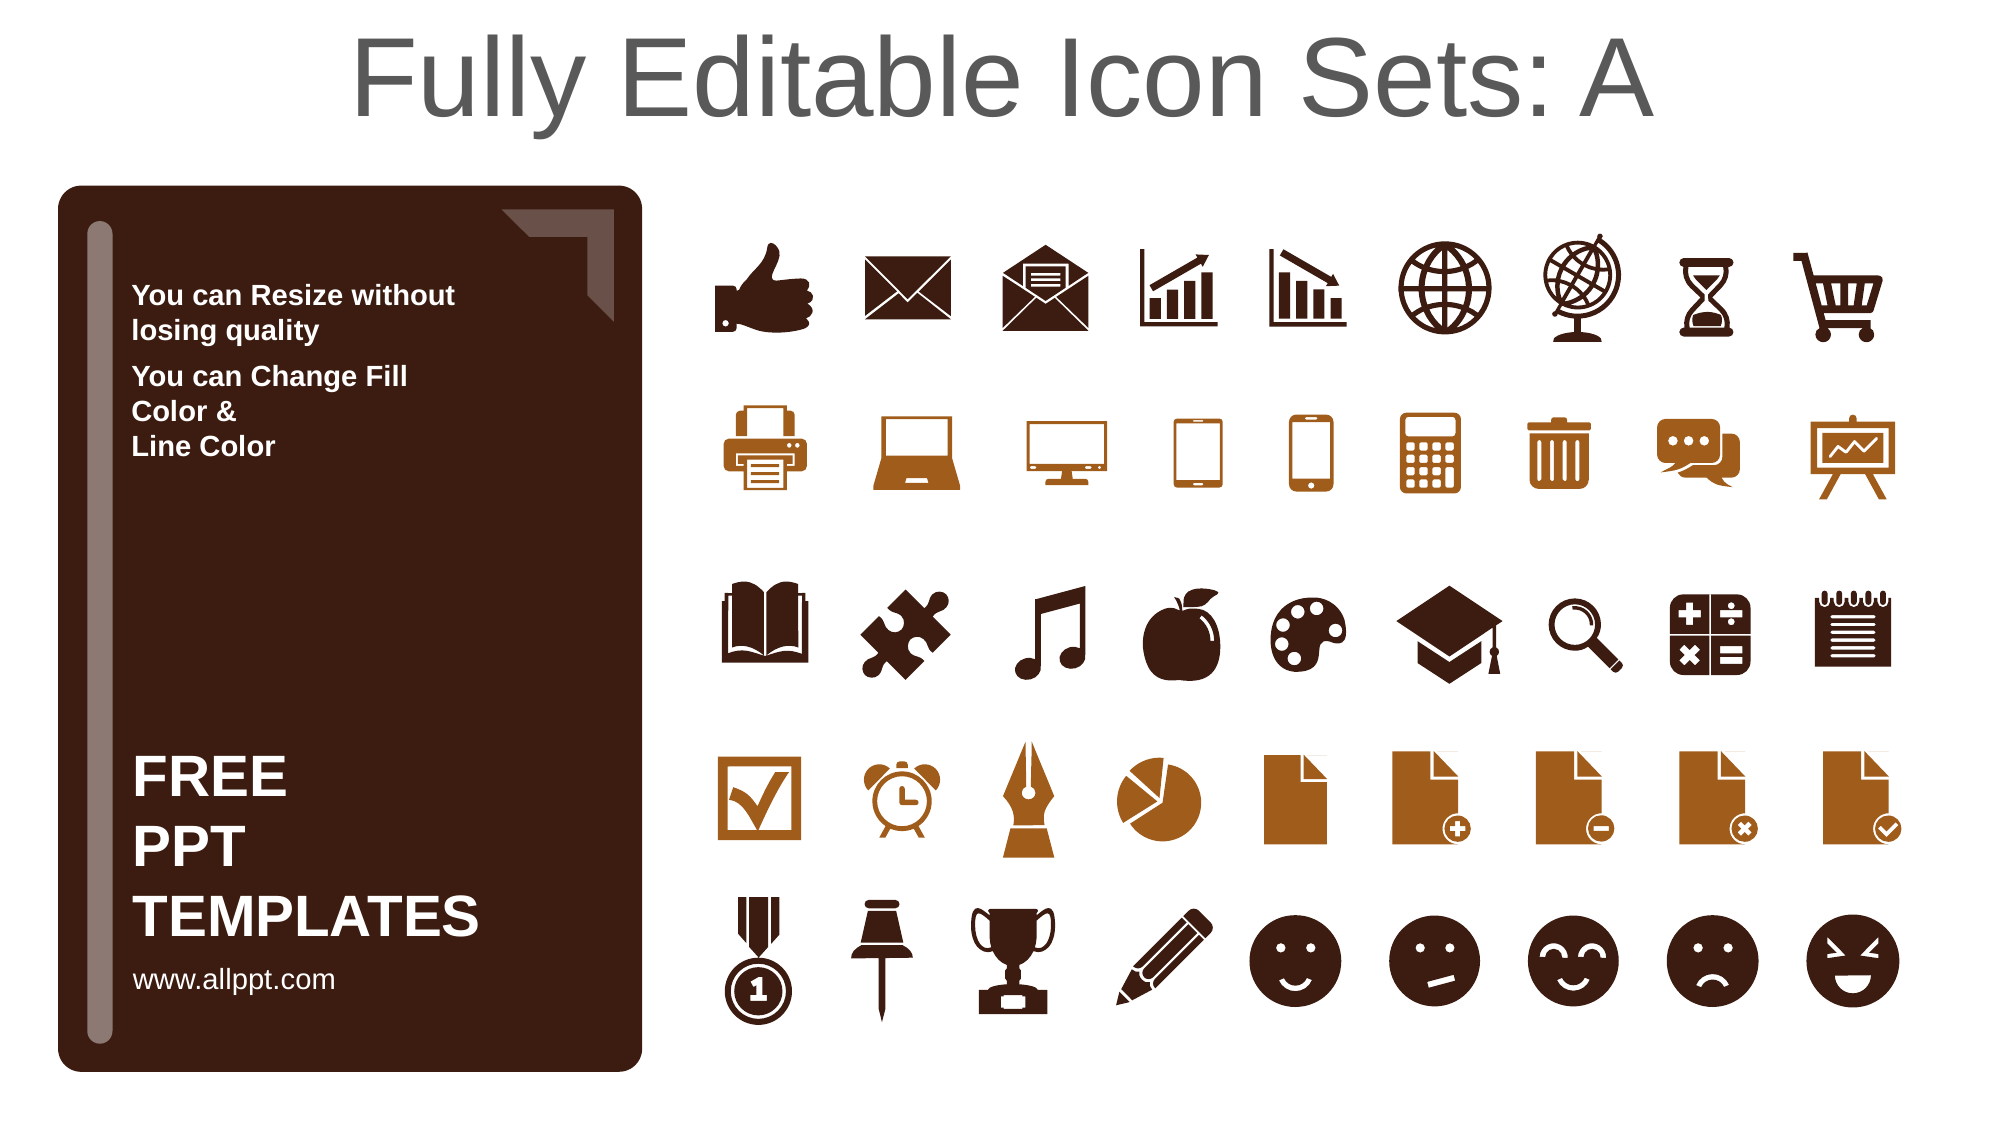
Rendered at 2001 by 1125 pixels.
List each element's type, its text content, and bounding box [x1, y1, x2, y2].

text_box [1000, 243, 1091, 332]
text_box [1665, 914, 1760, 1009]
text_box [1526, 416, 1592, 490]
text_box [1388, 914, 1482, 1008]
text_box [1025, 420, 1109, 487]
text_box [717, 756, 802, 841]
text_box [1172, 417, 1224, 489]
text_box [1678, 748, 1759, 846]
text_box [849, 898, 915, 1023]
text_box [1394, 584, 1505, 686]
text_box [1116, 756, 1203, 843]
text_box [1269, 596, 1348, 673]
text_box [720, 580, 810, 664]
text_box [1542, 232, 1623, 343]
text_box [1678, 256, 1735, 338]
text_box [1397, 240, 1493, 336]
text_box [1139, 248, 1219, 327]
text_box [1534, 748, 1616, 846]
text_box [970, 906, 1057, 1016]
text_box [722, 404, 809, 492]
text_box [1656, 417, 1741, 489]
text_box [1263, 752, 1330, 845]
list Fully Editable Icon Sets: A [53, 20, 1952, 140]
text_box [1141, 587, 1222, 682]
text_box [1668, 593, 1752, 677]
text_box [872, 415, 962, 491]
text_box [1809, 413, 1897, 501]
text_box [1268, 248, 1348, 328]
text_box [1014, 584, 1087, 681]
text_box [1813, 589, 1893, 668]
text_box [1398, 411, 1462, 495]
text_box [1248, 914, 1343, 1009]
text_box [1114, 907, 1214, 1007]
text_box [1000, 741, 1057, 859]
text_box [1278, 247, 1341, 320]
text_box [1547, 597, 1625, 674]
text_box [1805, 913, 1901, 1009]
text_box [1792, 251, 1884, 344]
text_box [862, 760, 942, 839]
text_box [1821, 748, 1903, 846]
text_box [1287, 413, 1335, 493]
text_box [862, 255, 954, 321]
text_box [714, 241, 815, 334]
text_box [858, 588, 953, 682]
text_box [1391, 748, 1472, 846]
text_box [1526, 914, 1620, 1008]
text_box [723, 896, 794, 1026]
